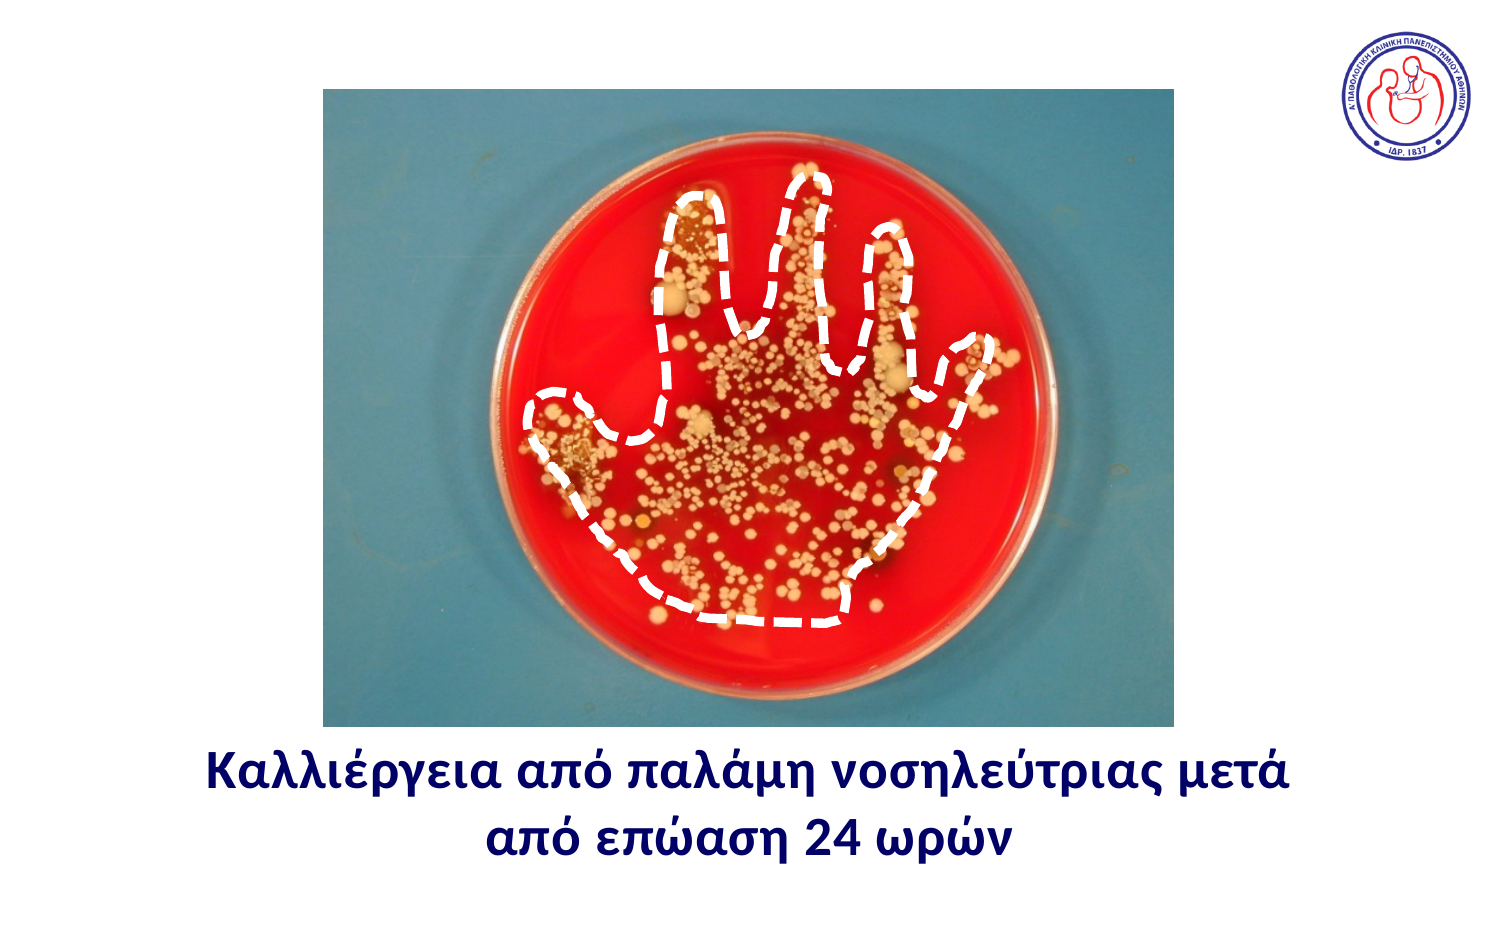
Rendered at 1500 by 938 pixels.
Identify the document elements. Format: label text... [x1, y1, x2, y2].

picture [1341, 31, 1471, 161]
picture [323, 89, 1174, 727]
title Καλλιέργεια από παλάμη νοσηλεύτριας μετά από επώαση 24 ωρών [187, 725, 1313, 883]
